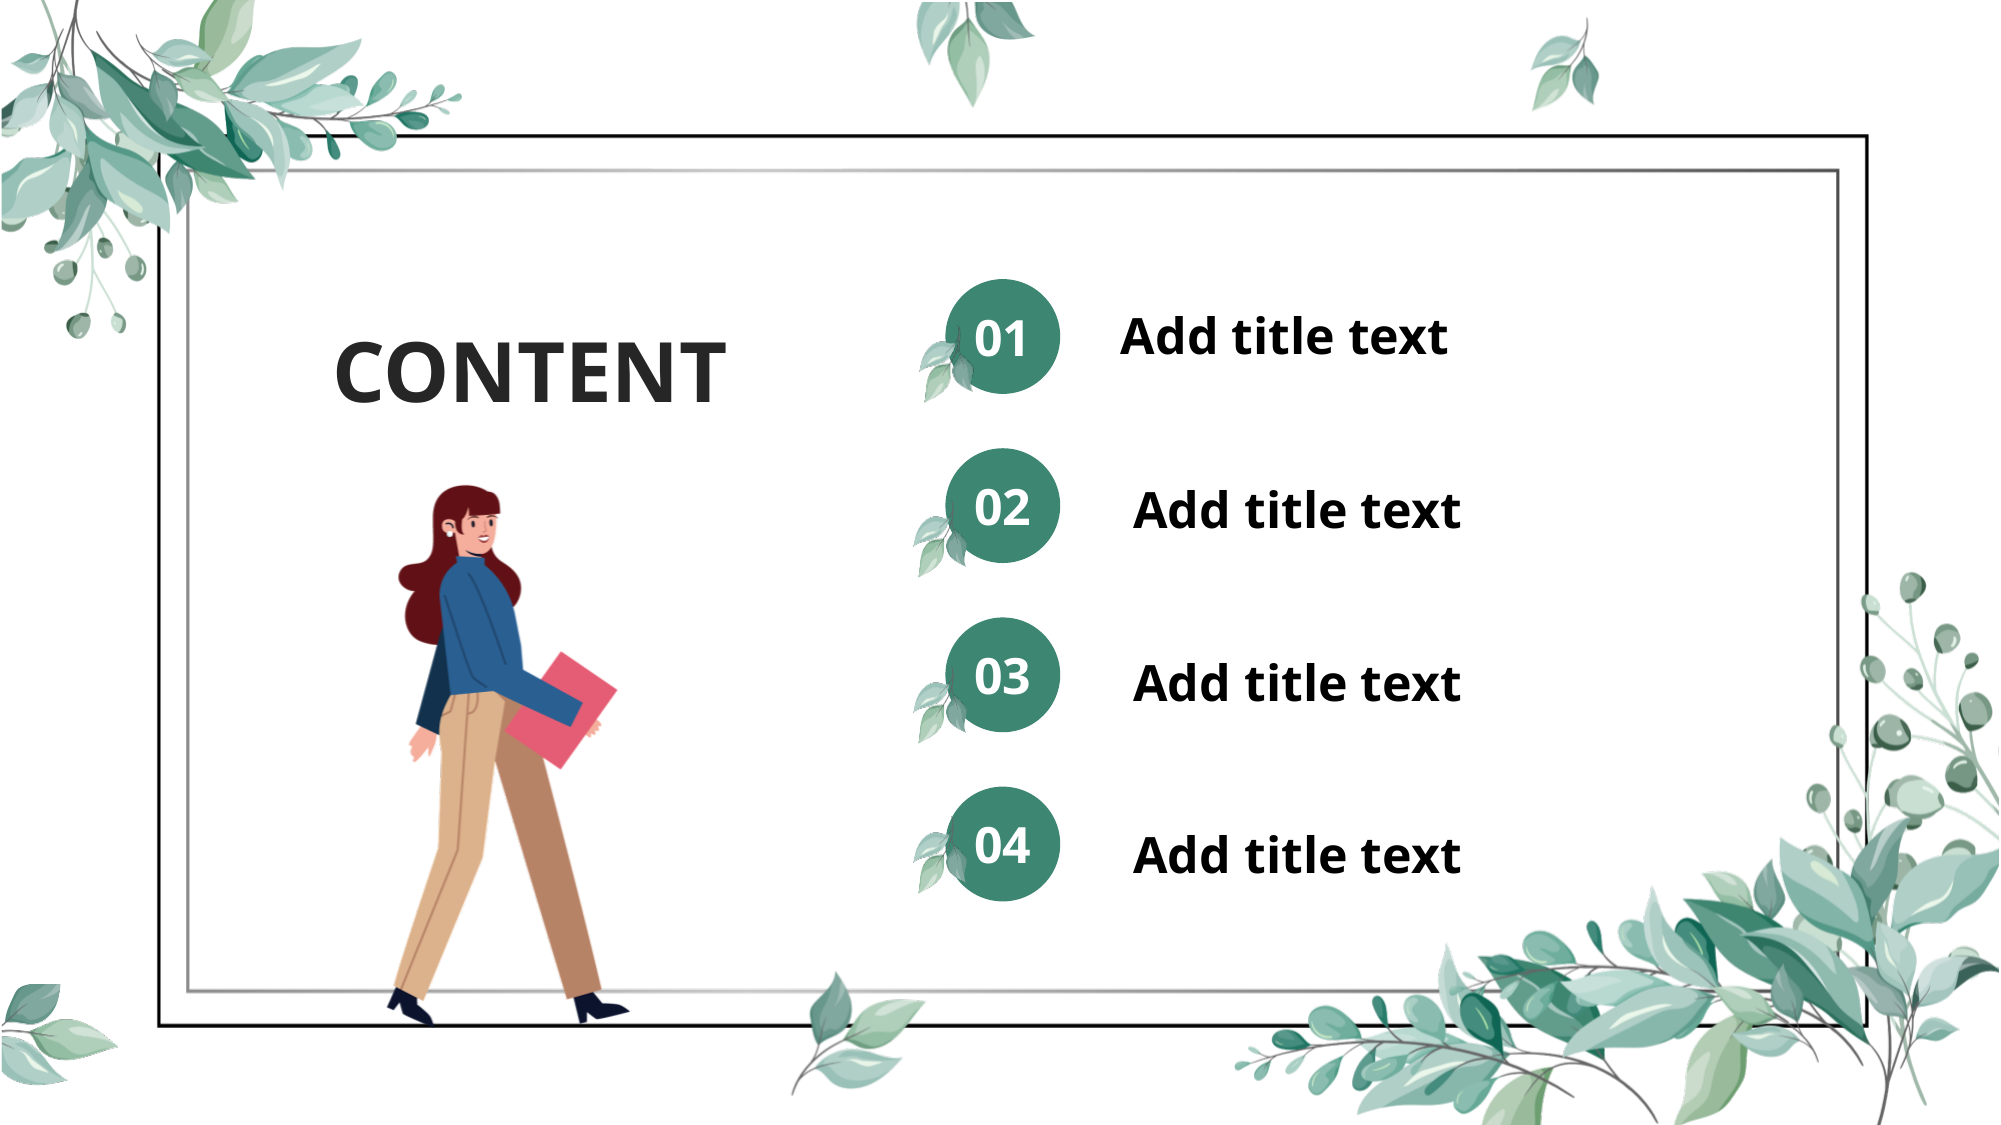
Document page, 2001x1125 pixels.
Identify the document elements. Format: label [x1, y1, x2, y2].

picture [342, 454, 630, 1052]
picture [863, 2, 1084, 125]
picture [0, 984, 180, 1118]
text_box [0, 0, 2000, 1125]
picture [1474, 0, 1695, 138]
text_box [887, 448, 1061, 581]
picture [725, 963, 946, 1101]
picture [0, 0, 497, 352]
picture [1193, 548, 1999, 1125]
text_box [893, 279, 1061, 406]
text_box [887, 617, 1061, 747]
text_box [887, 786, 1061, 902]
